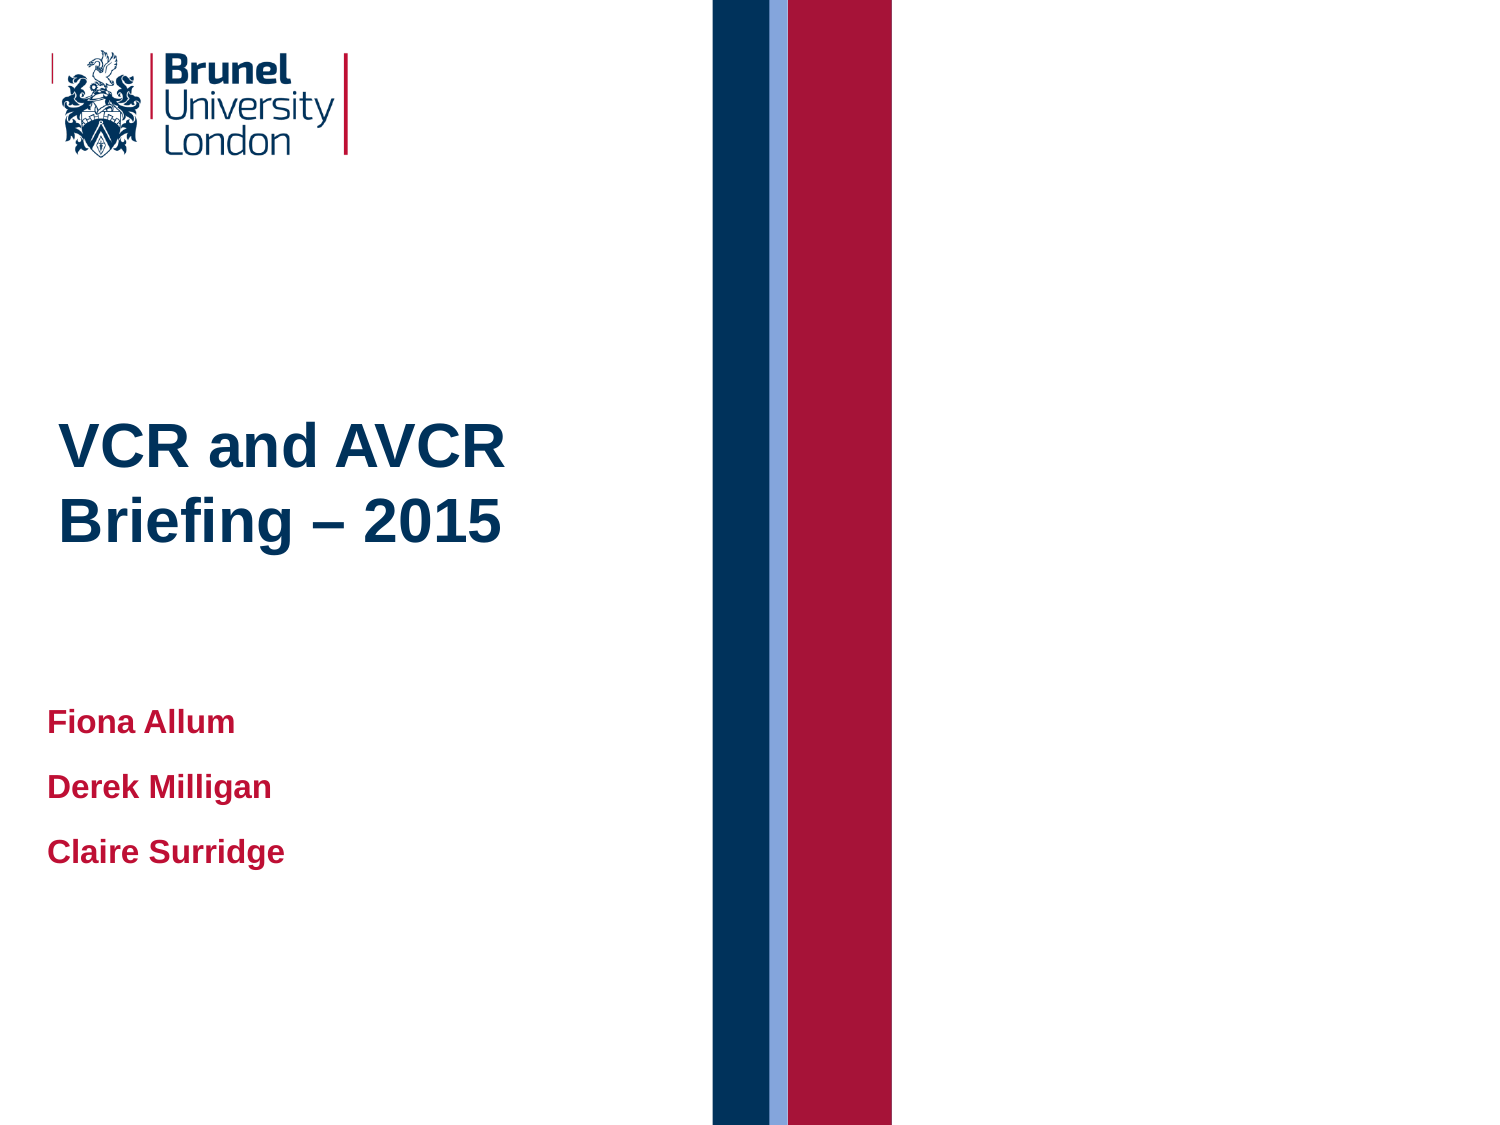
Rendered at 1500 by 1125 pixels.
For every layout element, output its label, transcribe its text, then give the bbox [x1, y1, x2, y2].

title VCR and AVCR Briefing – 2015 [53, 397, 724, 639]
subtitle Fiona Allum Derek Milligan Claire Surridge [41, 692, 712, 980]
picture [49, 48, 352, 160]
picture [788, 0, 892, 1125]
